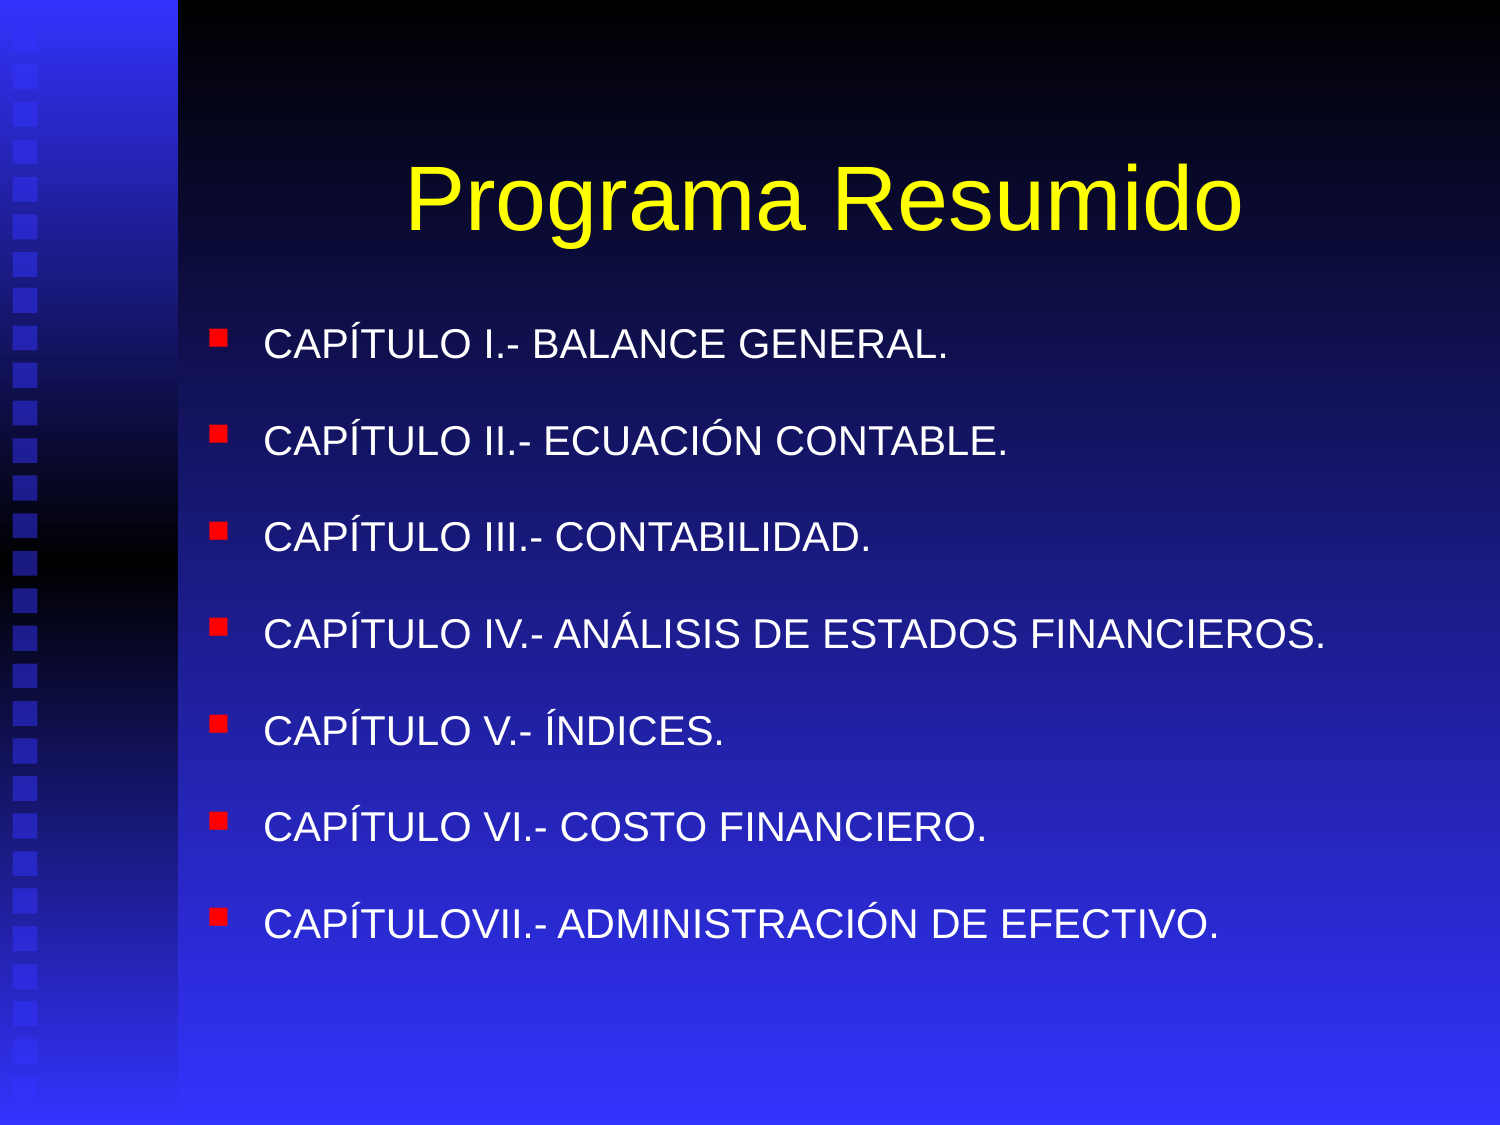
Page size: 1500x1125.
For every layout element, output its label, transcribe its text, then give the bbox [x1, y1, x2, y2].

title Programa Resumido [187, 99, 1463, 288]
list CAPÍTULO I.- BALANCE GENERAL. CAPÍTULO II.- ECUACIÓN CONTABLE. CAPÍTULO III.- CONTABILIDAD. CAPÍTULO IV.- ANÁLISIS DE ESTADOS FINANCIEROS. CAPÍTULO V.- ÍNDICES. CAPÍTULO VI.- COSTO FINANCIERO. CAPÍTULOVII.- ADMINISTRACIÓN DE EFECTIVO. [191, 318, 1468, 995]
